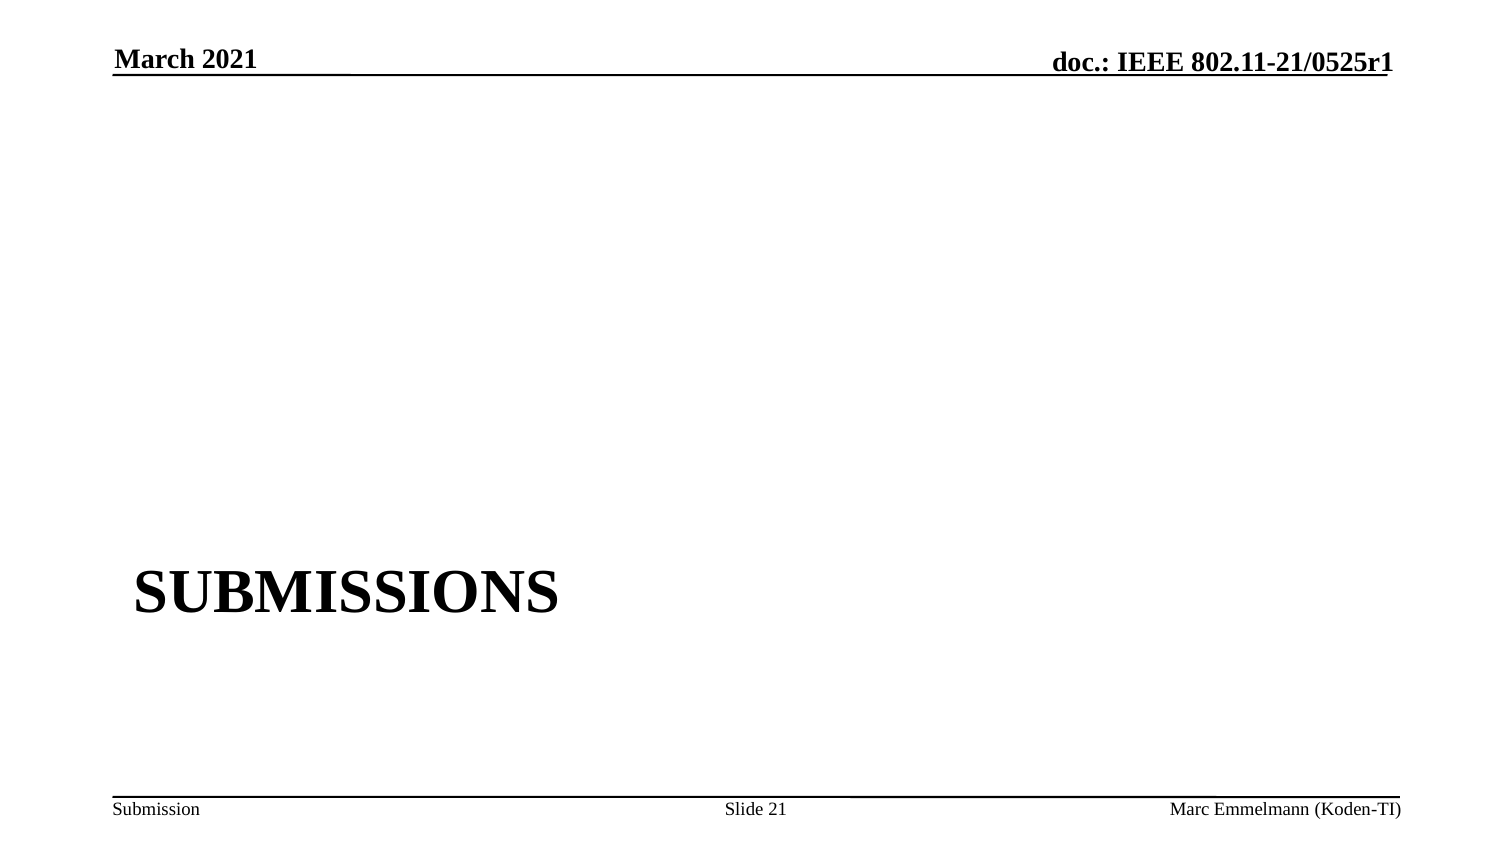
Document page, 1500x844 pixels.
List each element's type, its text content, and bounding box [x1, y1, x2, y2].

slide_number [114, 40, 423, 75]
slide_number Slide 21 [712, 796, 800, 842]
footer Marc Emmelmann (Koden-TI) [878, 796, 1402, 820]
title Submissions [118, 541, 1394, 710]
